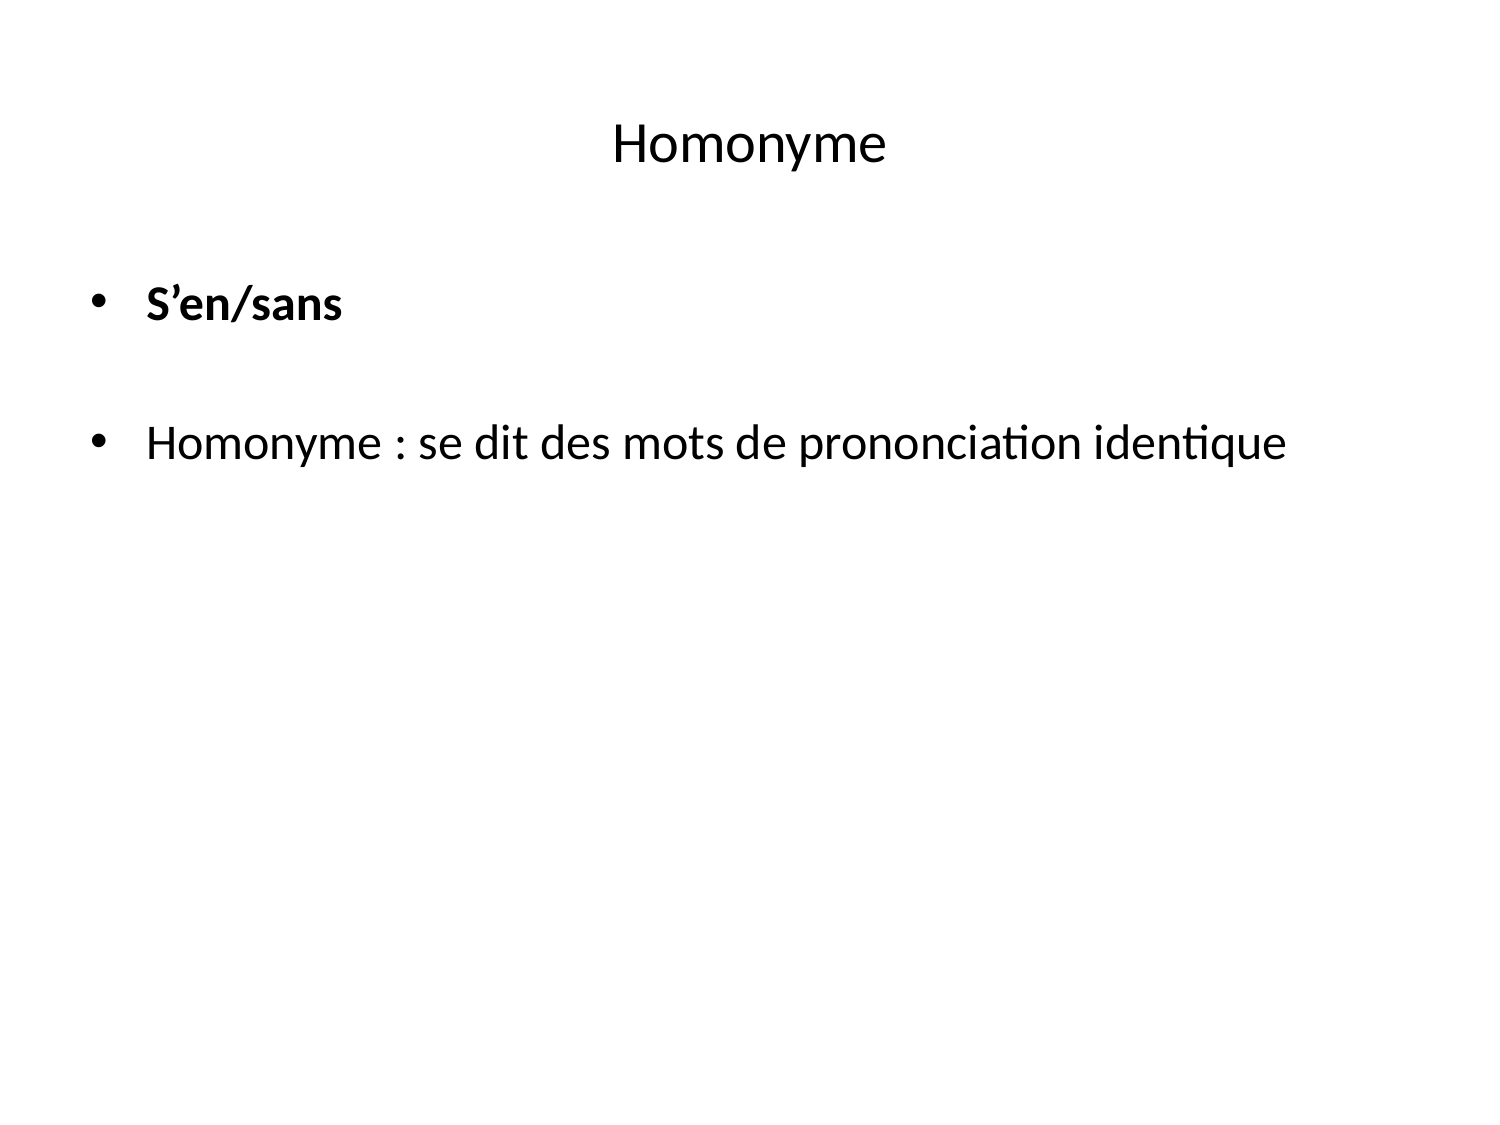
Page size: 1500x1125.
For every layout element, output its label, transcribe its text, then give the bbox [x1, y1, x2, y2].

list S’en/sans Homonyme : se dit des mots de prononciation identique [75, 262, 1425, 1005]
title Homonyme [75, 45, 1425, 233]
